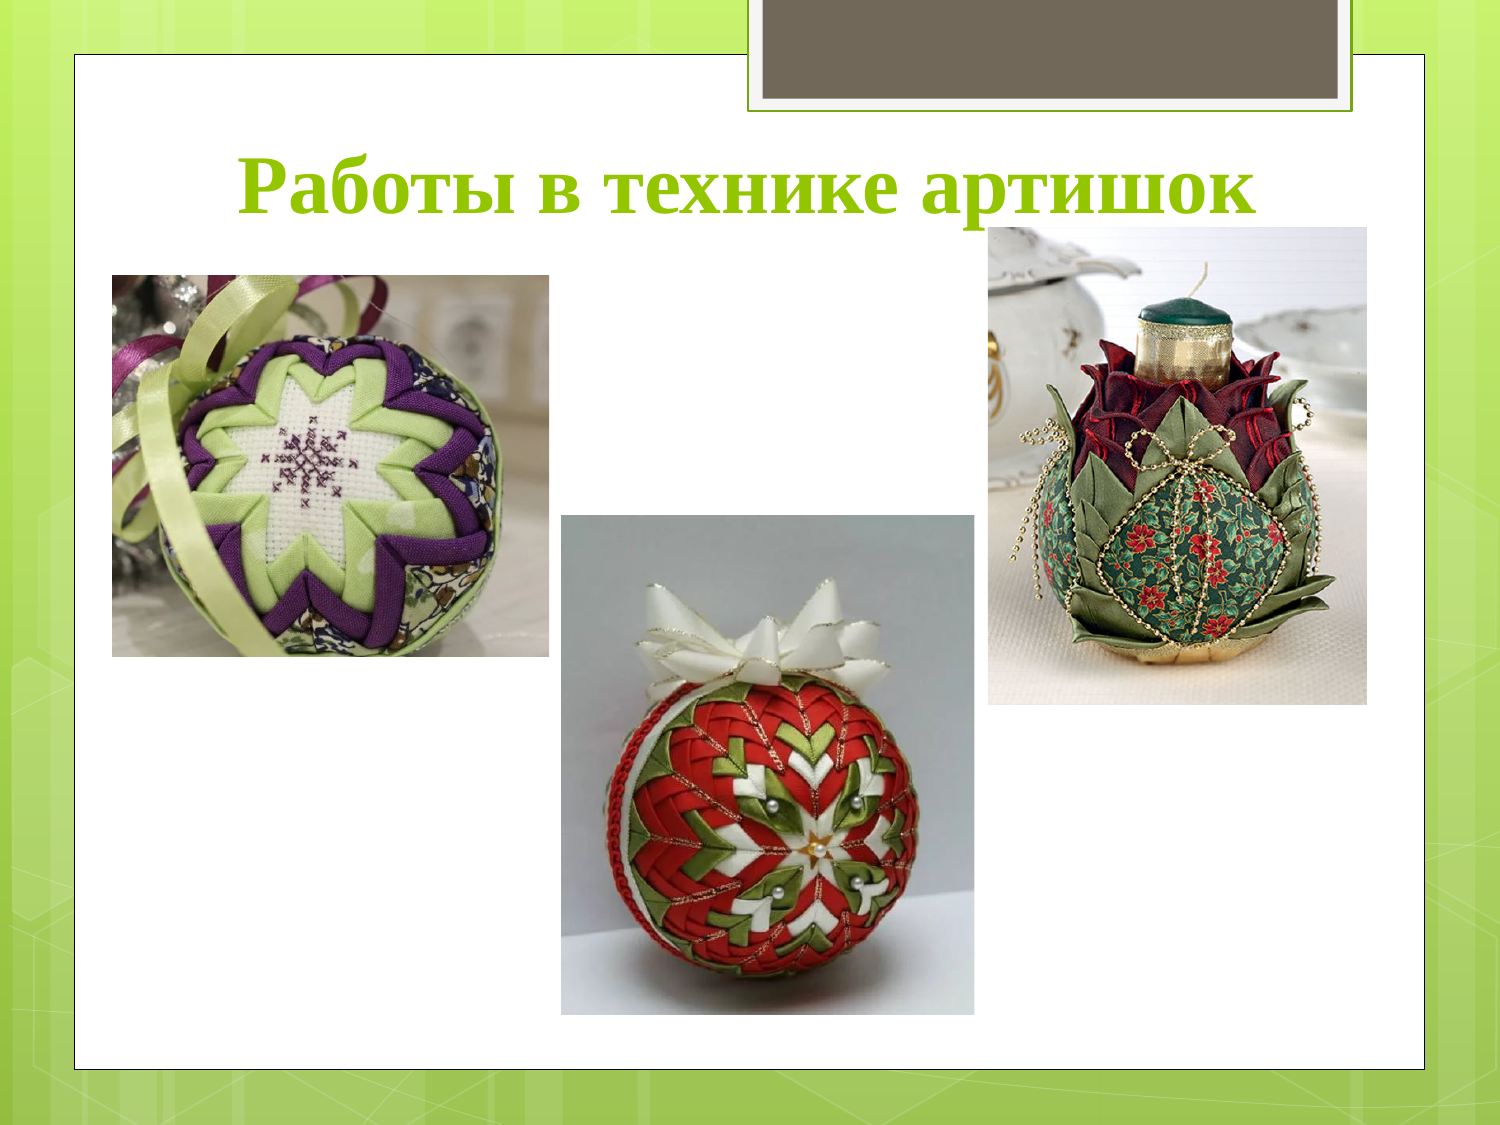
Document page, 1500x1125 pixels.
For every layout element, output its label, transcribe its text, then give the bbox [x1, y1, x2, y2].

title Работы в технике артишок [171, 113, 1324, 238]
picture [987, 227, 1368, 705]
picture [111, 274, 550, 658]
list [560, 514, 975, 1015]
